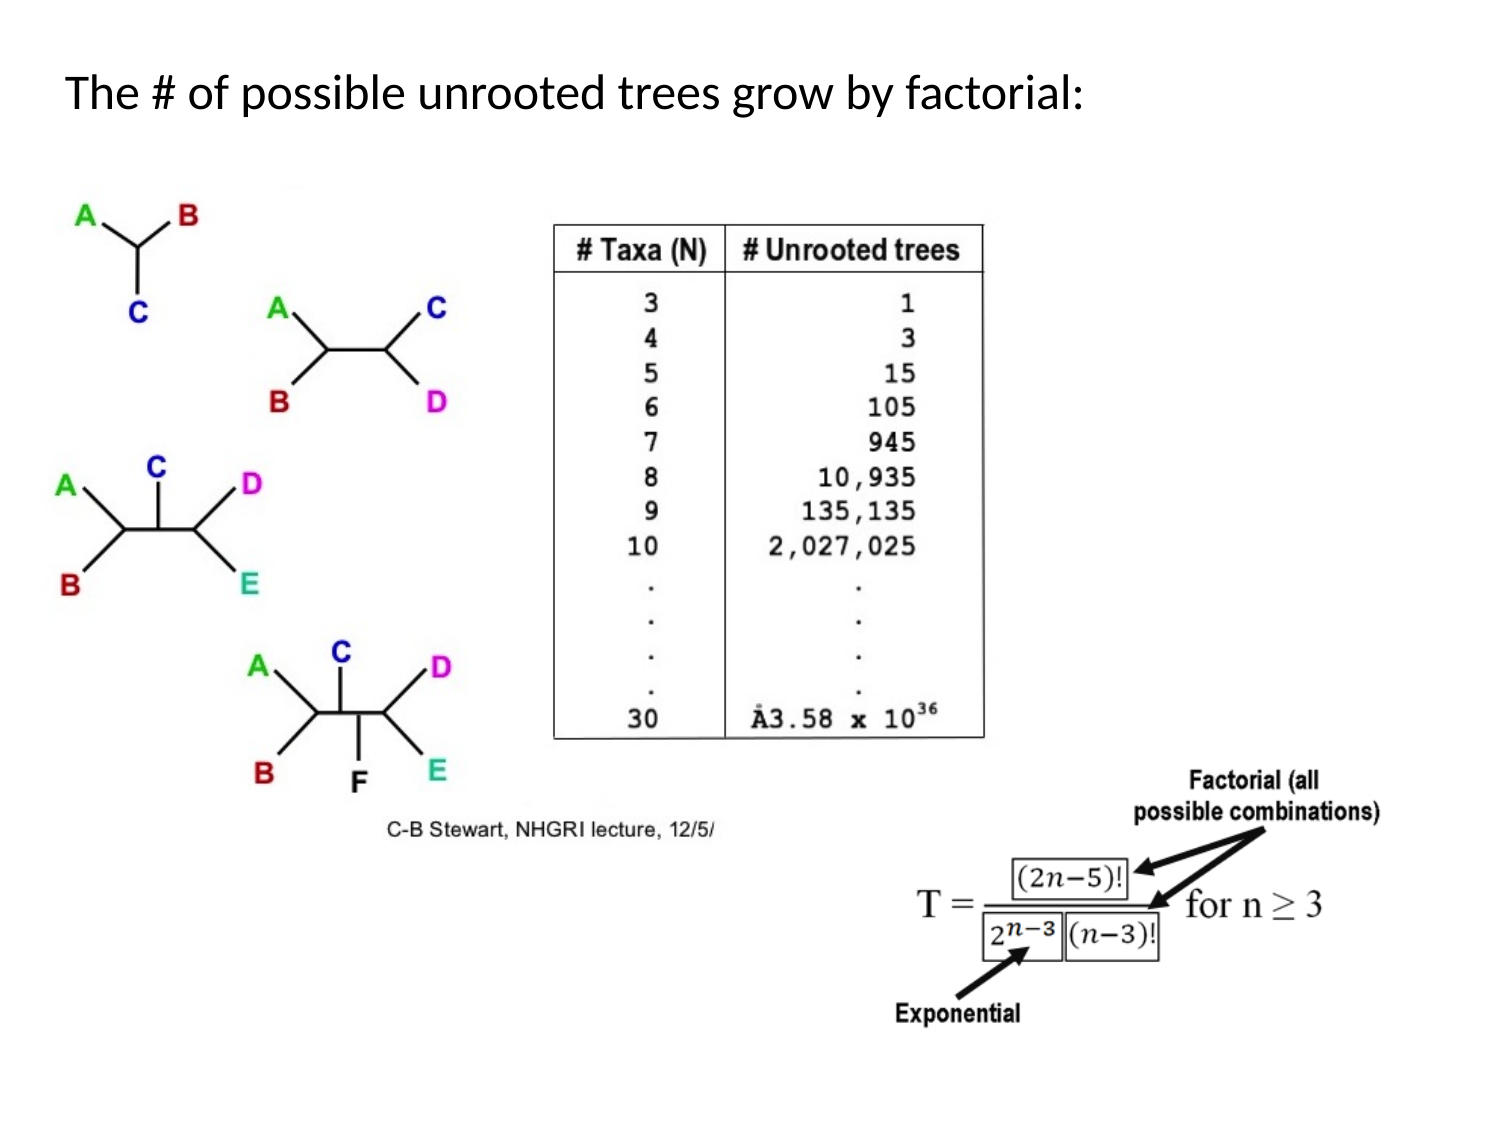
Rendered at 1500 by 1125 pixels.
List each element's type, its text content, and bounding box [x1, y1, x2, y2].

picture [30, 185, 1405, 1054]
text_box The # of possible unrooted trees grow by factorial: [50, 51, 1445, 127]
